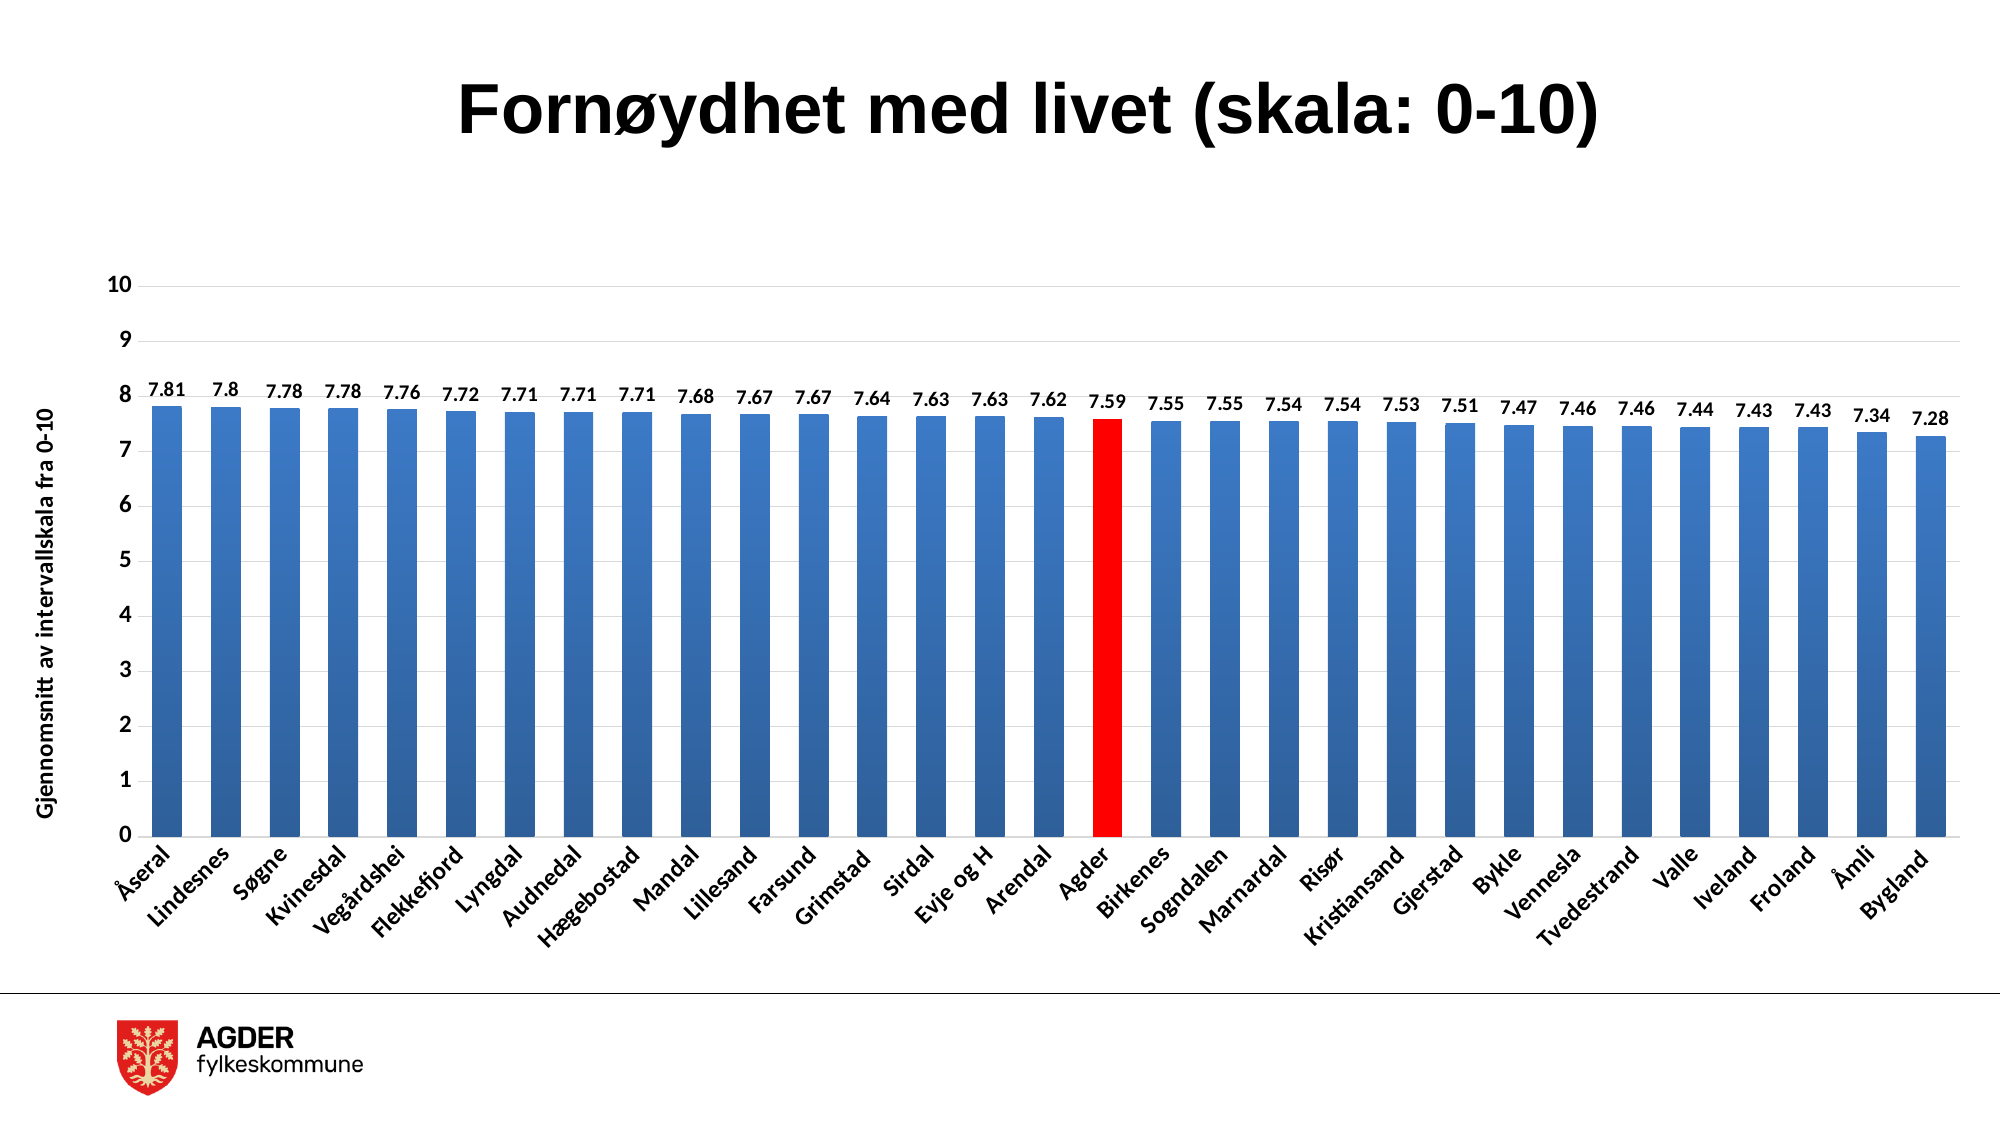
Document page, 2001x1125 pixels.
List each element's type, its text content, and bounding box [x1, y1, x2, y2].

title Fornøydhet med livet (skala: 0-10) [196, 48, 1863, 161]
picture [117, 1020, 363, 1096]
chart [0, 181, 2000, 971]
